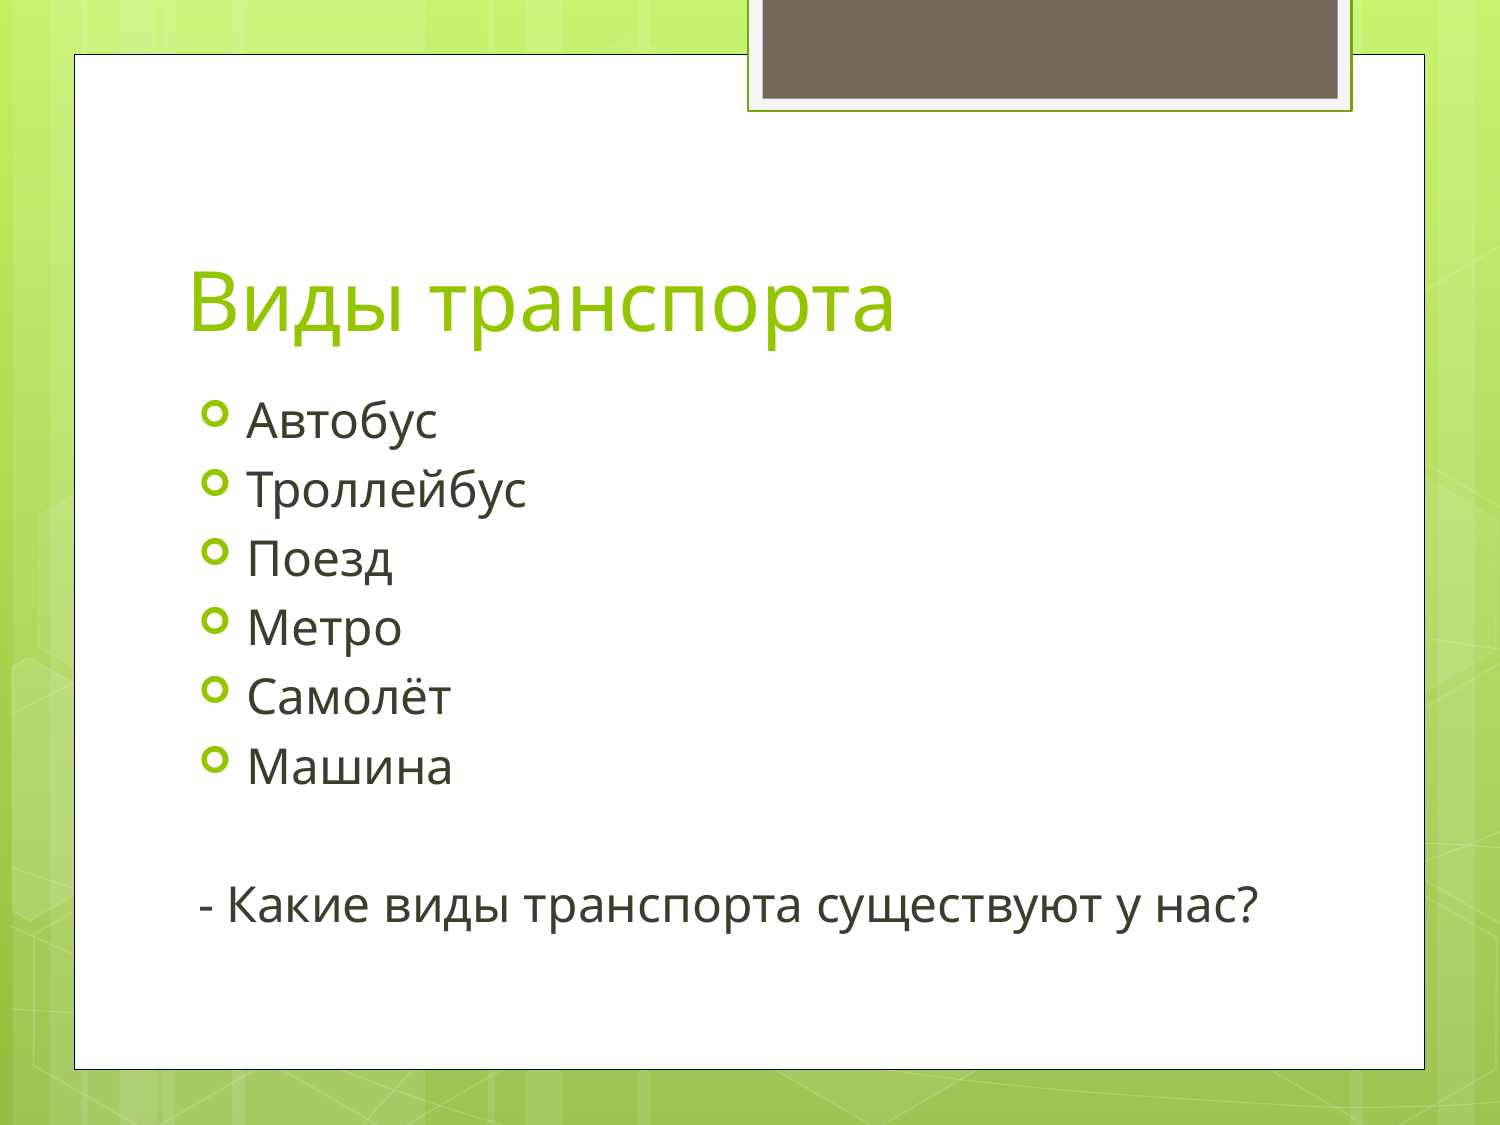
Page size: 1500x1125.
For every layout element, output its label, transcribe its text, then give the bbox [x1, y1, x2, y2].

list Автобус Троллейбус Поезд Метро Самолёт Машина - Какие виды транспорта существуют у нас? [171, 381, 1283, 957]
title Виды транспорта [171, 168, 1324, 357]
